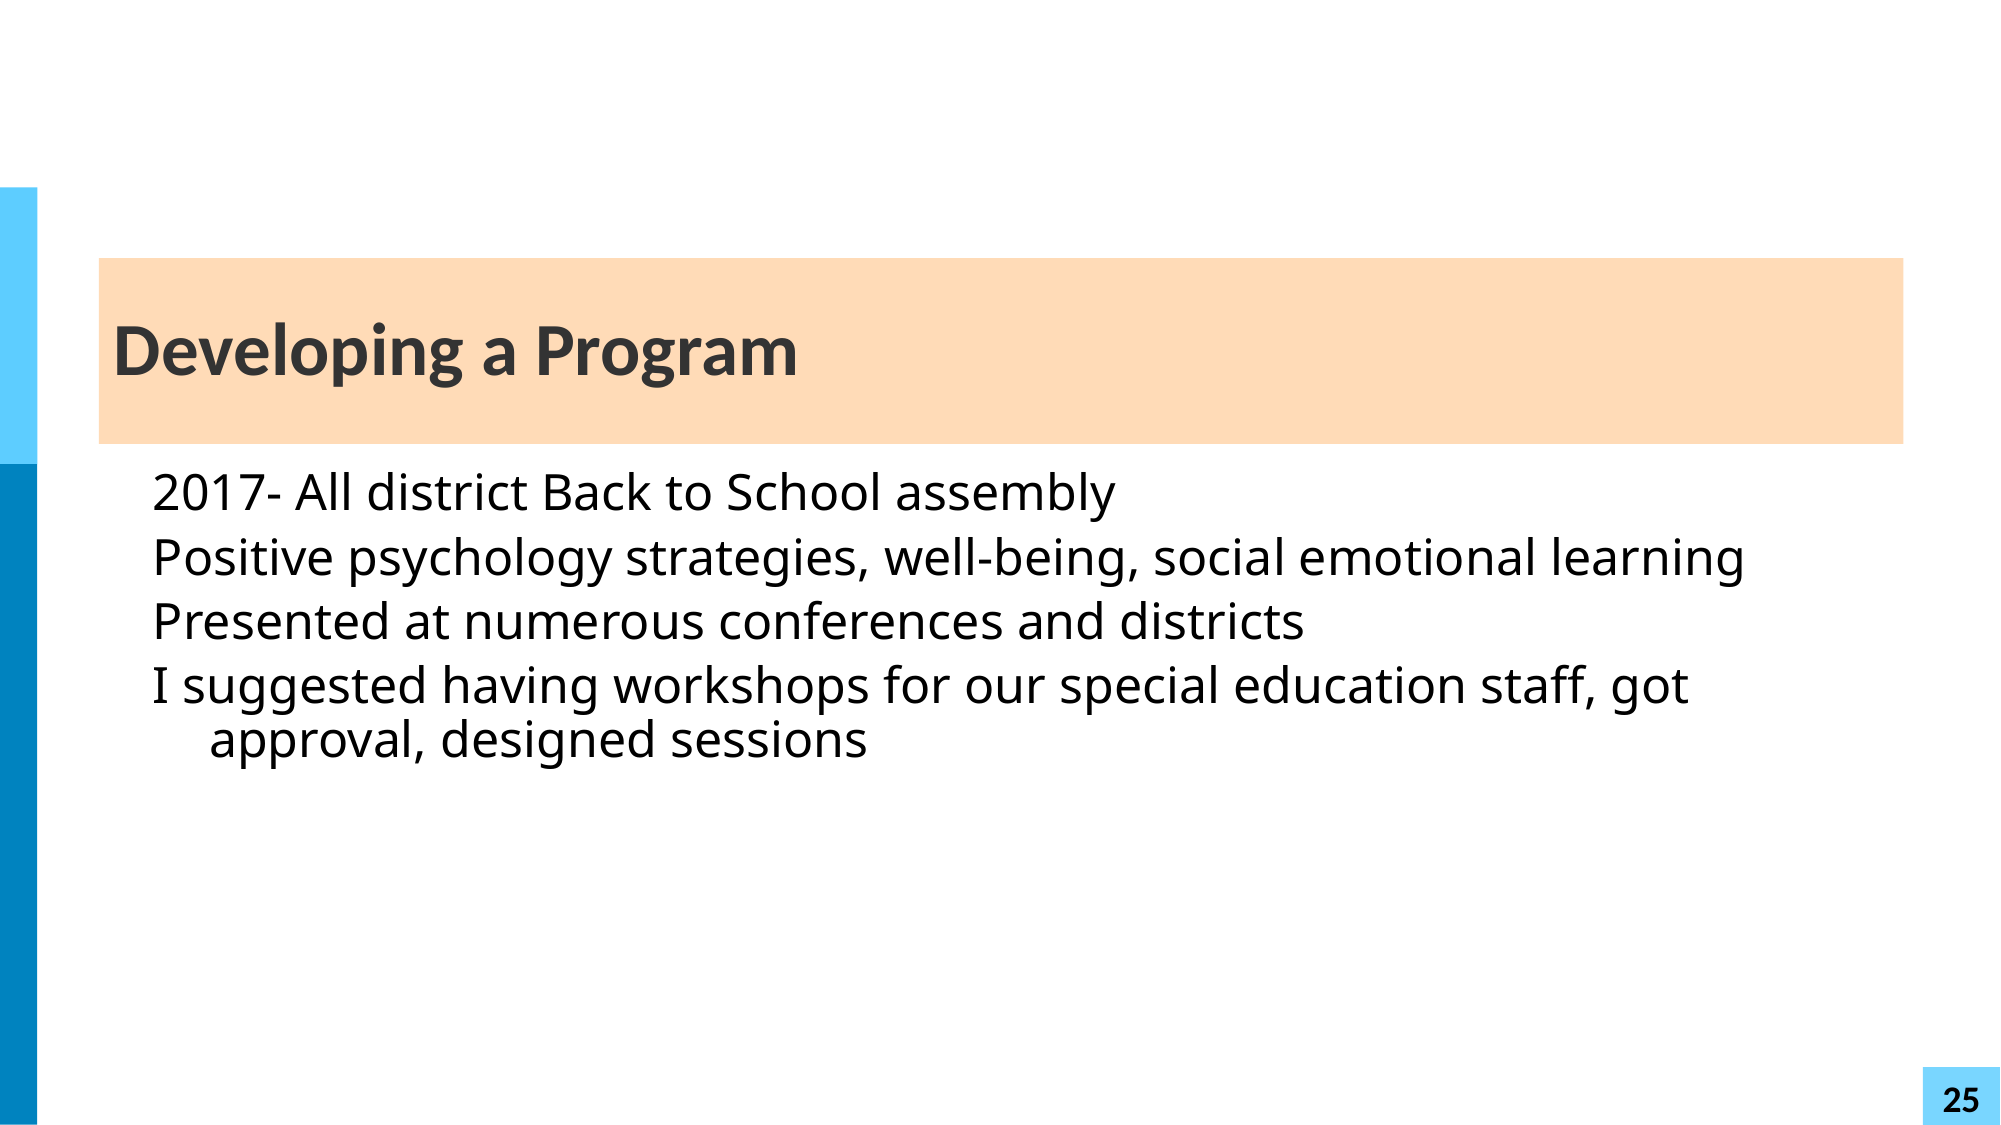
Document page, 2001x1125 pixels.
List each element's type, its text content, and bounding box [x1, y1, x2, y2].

list 2017- All district Back to School assembly Positive psychology strategies, well-being, social emotional learning Presented at numerous conferences and districts I suggested having workshops for our special education staff, got approval, designed sessions [100, 459, 1902, 1072]
title Developing a Program [98, 258, 1904, 444]
